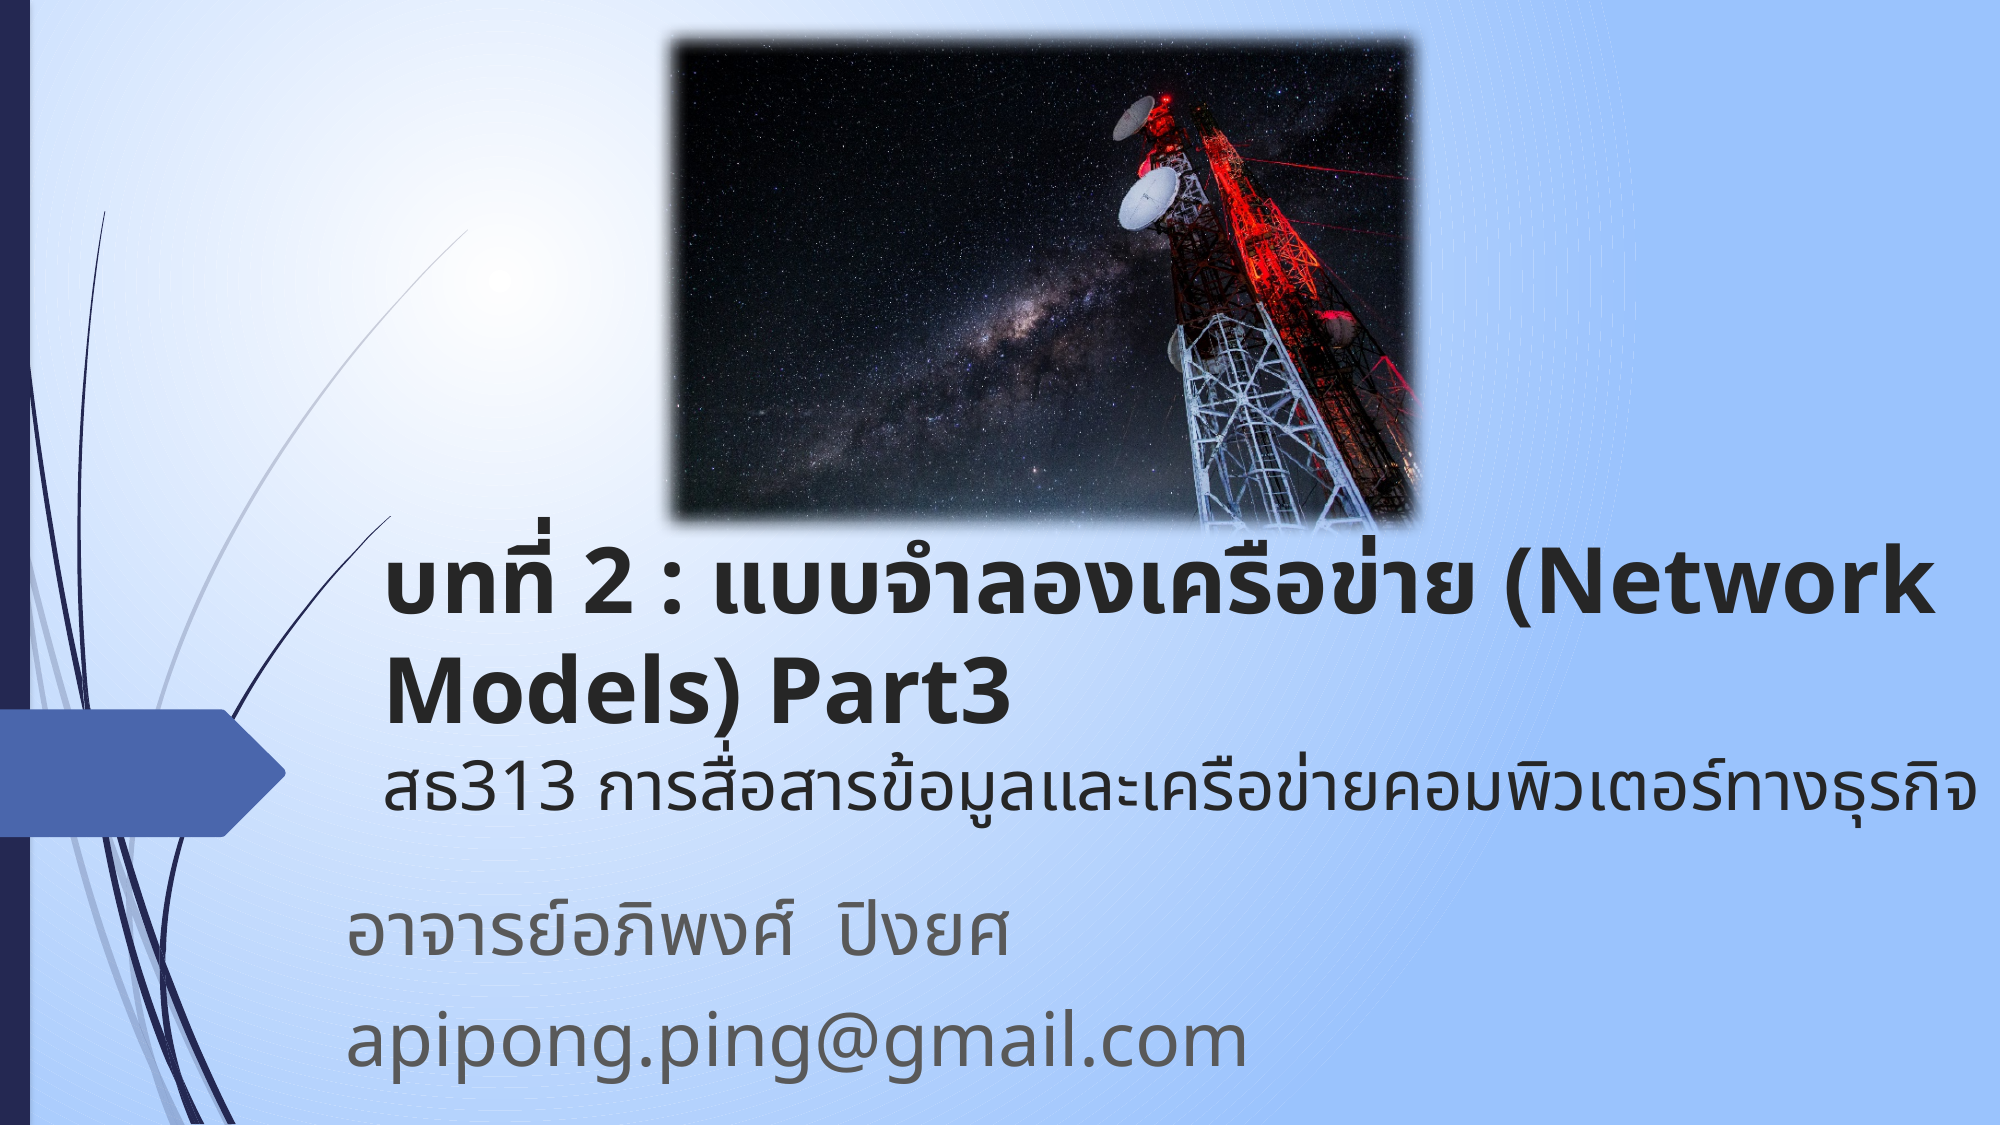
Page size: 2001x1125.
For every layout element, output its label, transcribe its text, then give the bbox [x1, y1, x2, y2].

picture [653, 20, 1431, 540]
subtitle อาจารย์อภิพงศ์ ปิงยศ apipong.ping@gmail.com [330, 872, 1793, 1081]
title บทที่ 2 : แบบจำลองเครือข่าย (Network Models) Part3 สธ313 การสื่อสารข้อมูลและเครือข่ายคอมพิวเตอร์ทางธุรกิจ [367, 494, 2000, 832]
